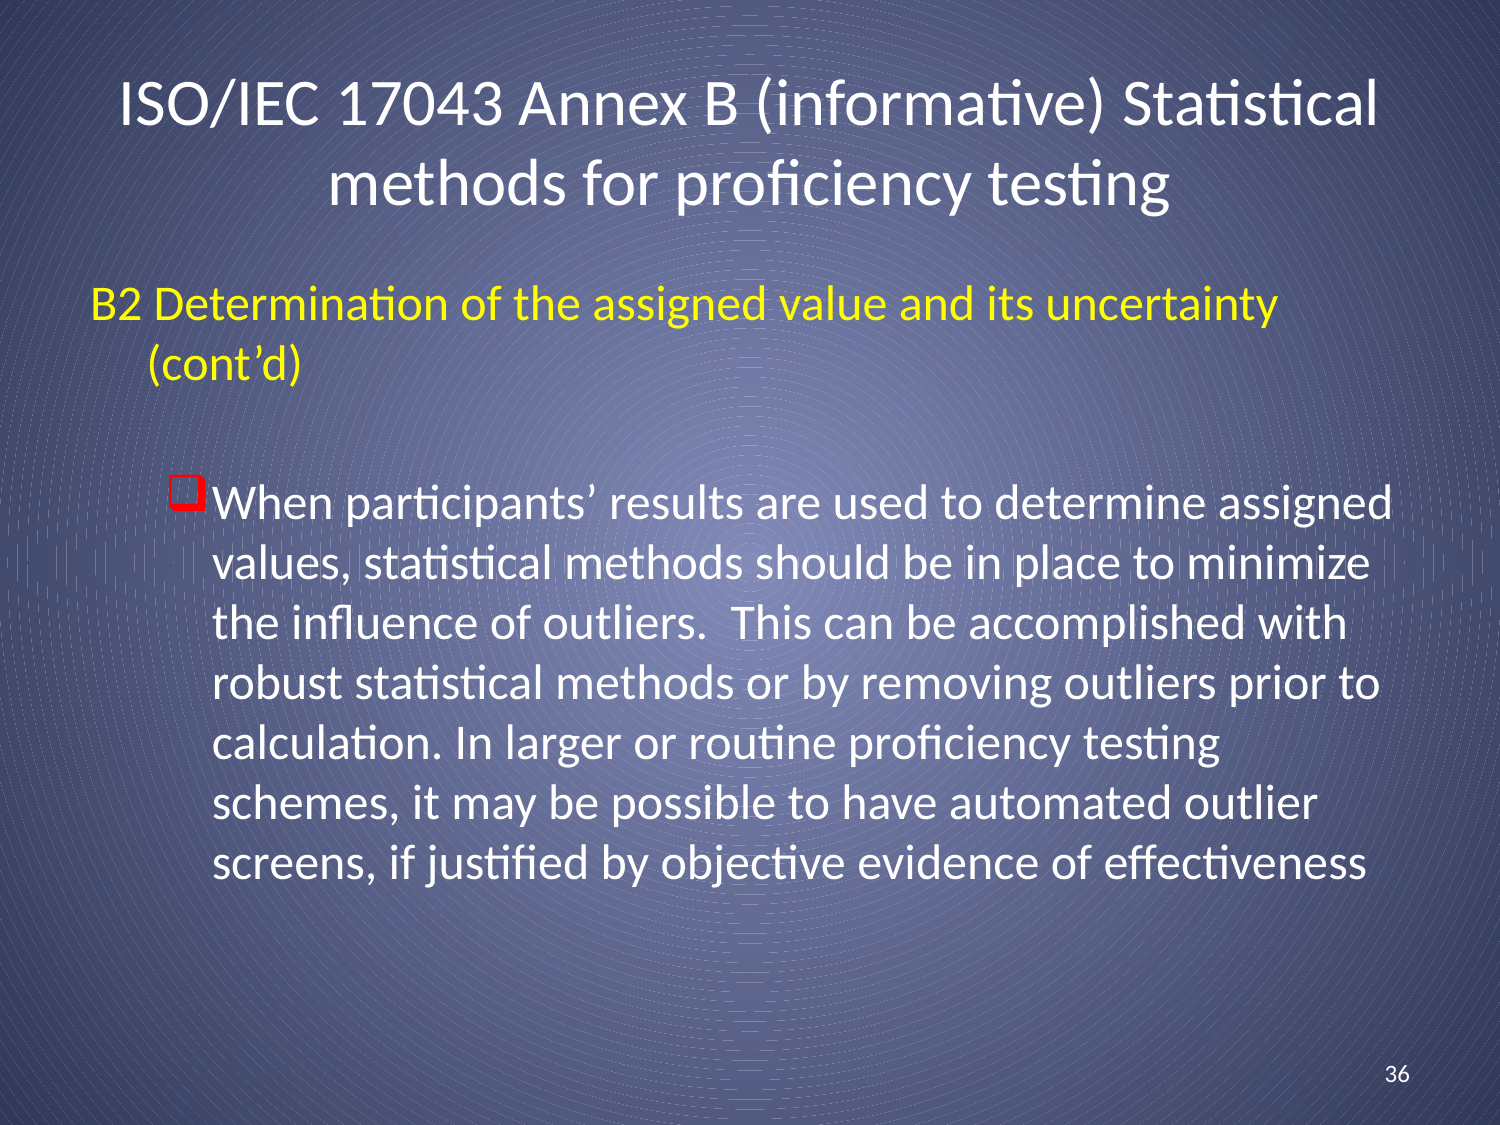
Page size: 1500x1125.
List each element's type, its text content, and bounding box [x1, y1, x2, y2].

slide_number 36 [1074, 1042, 1425, 1103]
title ISO/IEC 17043 Annex B (informative) Statistical methods for proficiency testing [74, 44, 1426, 233]
list B2 Determination of the assigned value and its uncertainty (cont’d) When participants’ results are used to determine assigned values, statistical methods should be in place to minimize the influence of outliers. This can be accomplished with robust statistical methods or by removing outliers prior to calculation. In larger or routine proficiency testing schemes, it may be possible to have automated outlier screens, if justified by objective evidence of effectiveness [74, 262, 1426, 1006]
